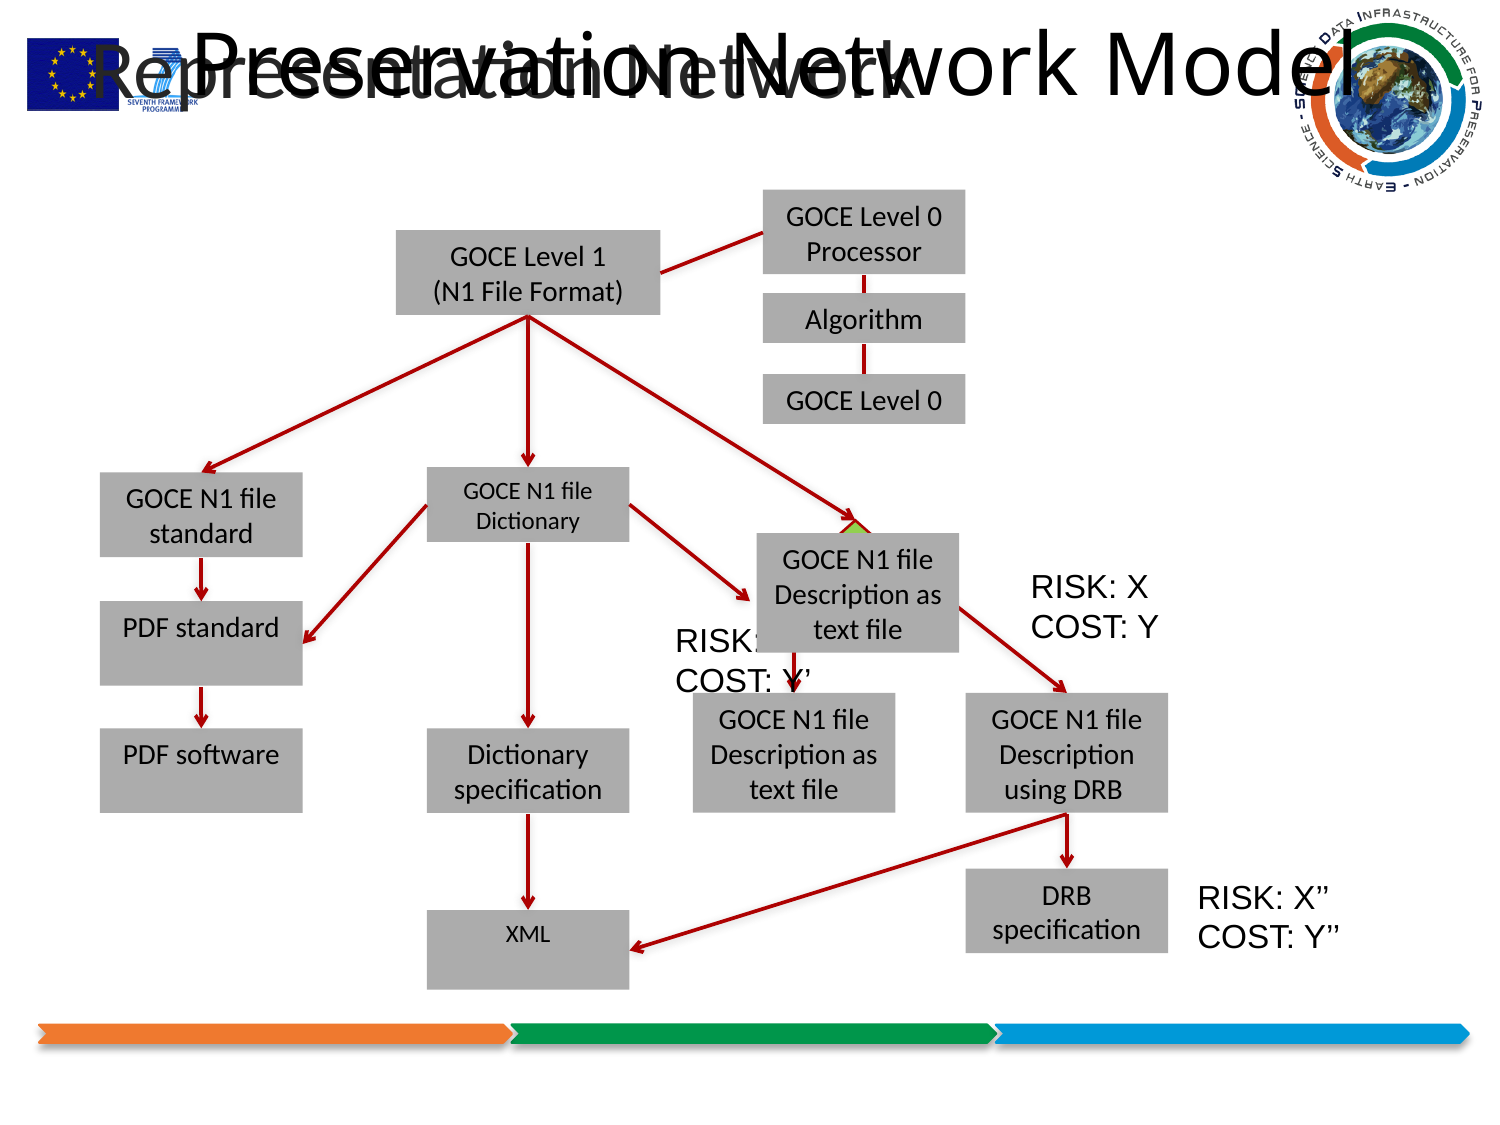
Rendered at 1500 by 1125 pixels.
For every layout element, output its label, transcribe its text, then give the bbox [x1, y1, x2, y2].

text_box PDF software [99, 728, 303, 813]
text_box GOCE N1 file Description as text file [692, 692, 896, 813]
text_box GOCE N1 file Description as text file [756, 533, 960, 653]
text_box GOCE N1 file Description using DRB [965, 692, 1169, 813]
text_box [301, 504, 428, 645]
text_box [426, 484, 623, 544]
picture [27, 38, 75, 111]
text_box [628, 503, 751, 602]
text_box GOCE N1 file standard [99, 472, 303, 558]
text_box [628, 813, 1068, 952]
text_box RISK: X’ COST: Y’ [660, 611, 859, 707]
text_box DRB specification [1072, 868, 1169, 954]
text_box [394, 188, 967, 426]
text_box XML [426, 910, 630, 990]
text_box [200, 315, 527, 474]
text_box OR [840, 525, 870, 533]
picture [1294, 8, 1482, 192]
text_box Dictionary specification [426, 728, 630, 813]
text_box RISK: X COST: Y [1015, 558, 1259, 653]
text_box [527, 315, 857, 522]
text_box RISK: X’’ COST: Y’’ [1182, 868, 1425, 963]
text_box Preservation Network Model [99, 0, 1450, 121]
text_box PDF standard [99, 601, 303, 686]
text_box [915, 573, 1068, 694]
title Representation Network [75, 2, 1425, 123]
